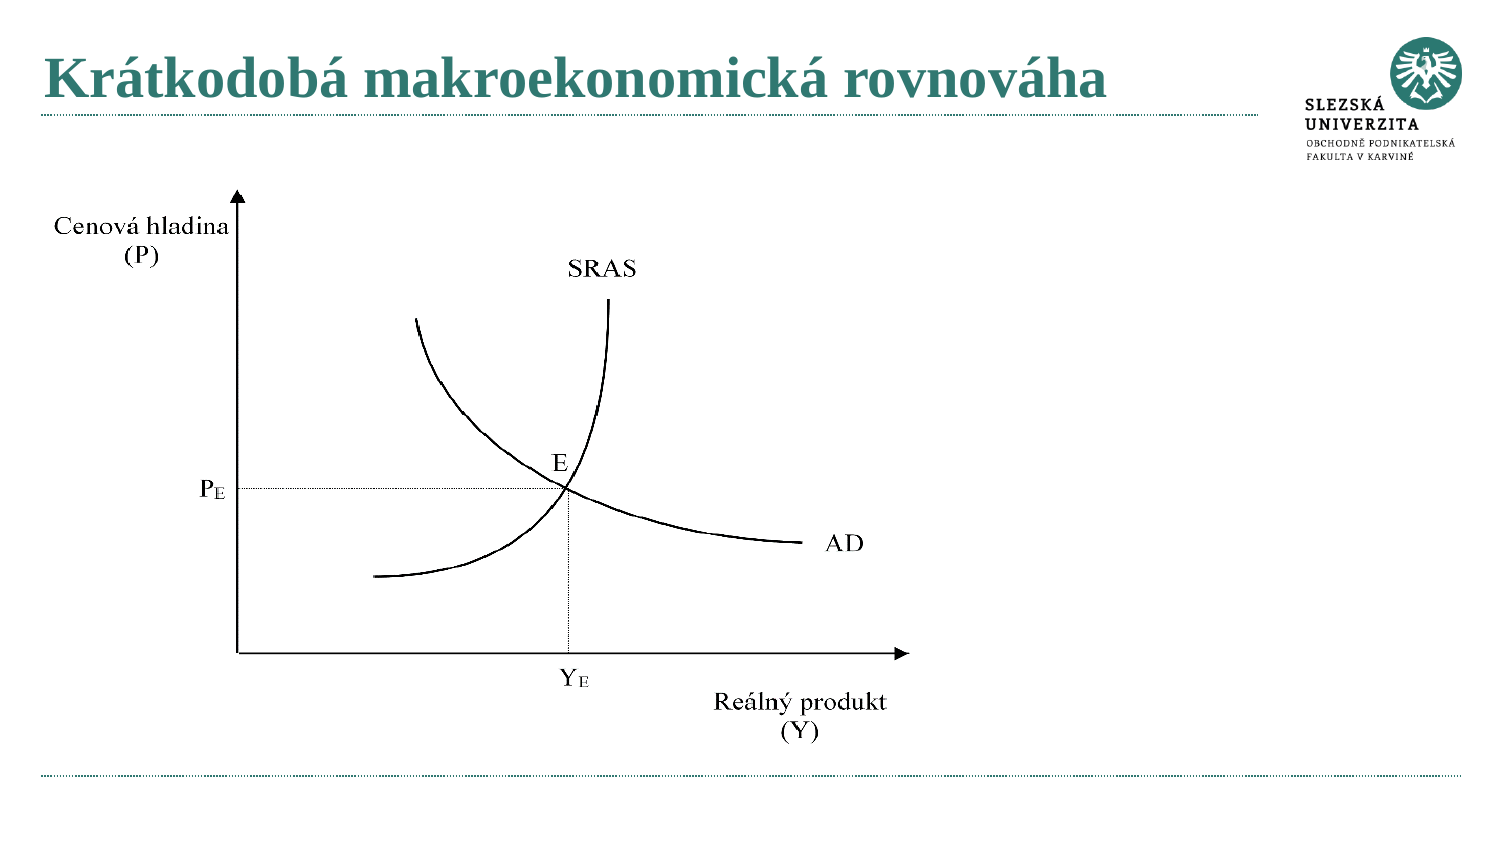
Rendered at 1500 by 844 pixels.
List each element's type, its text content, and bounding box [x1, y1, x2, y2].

picture [1305, 37, 1462, 160]
picture [40, 161, 953, 755]
title Krátkodobá makroekonomická rovnováha [29, 32, 1282, 116]
